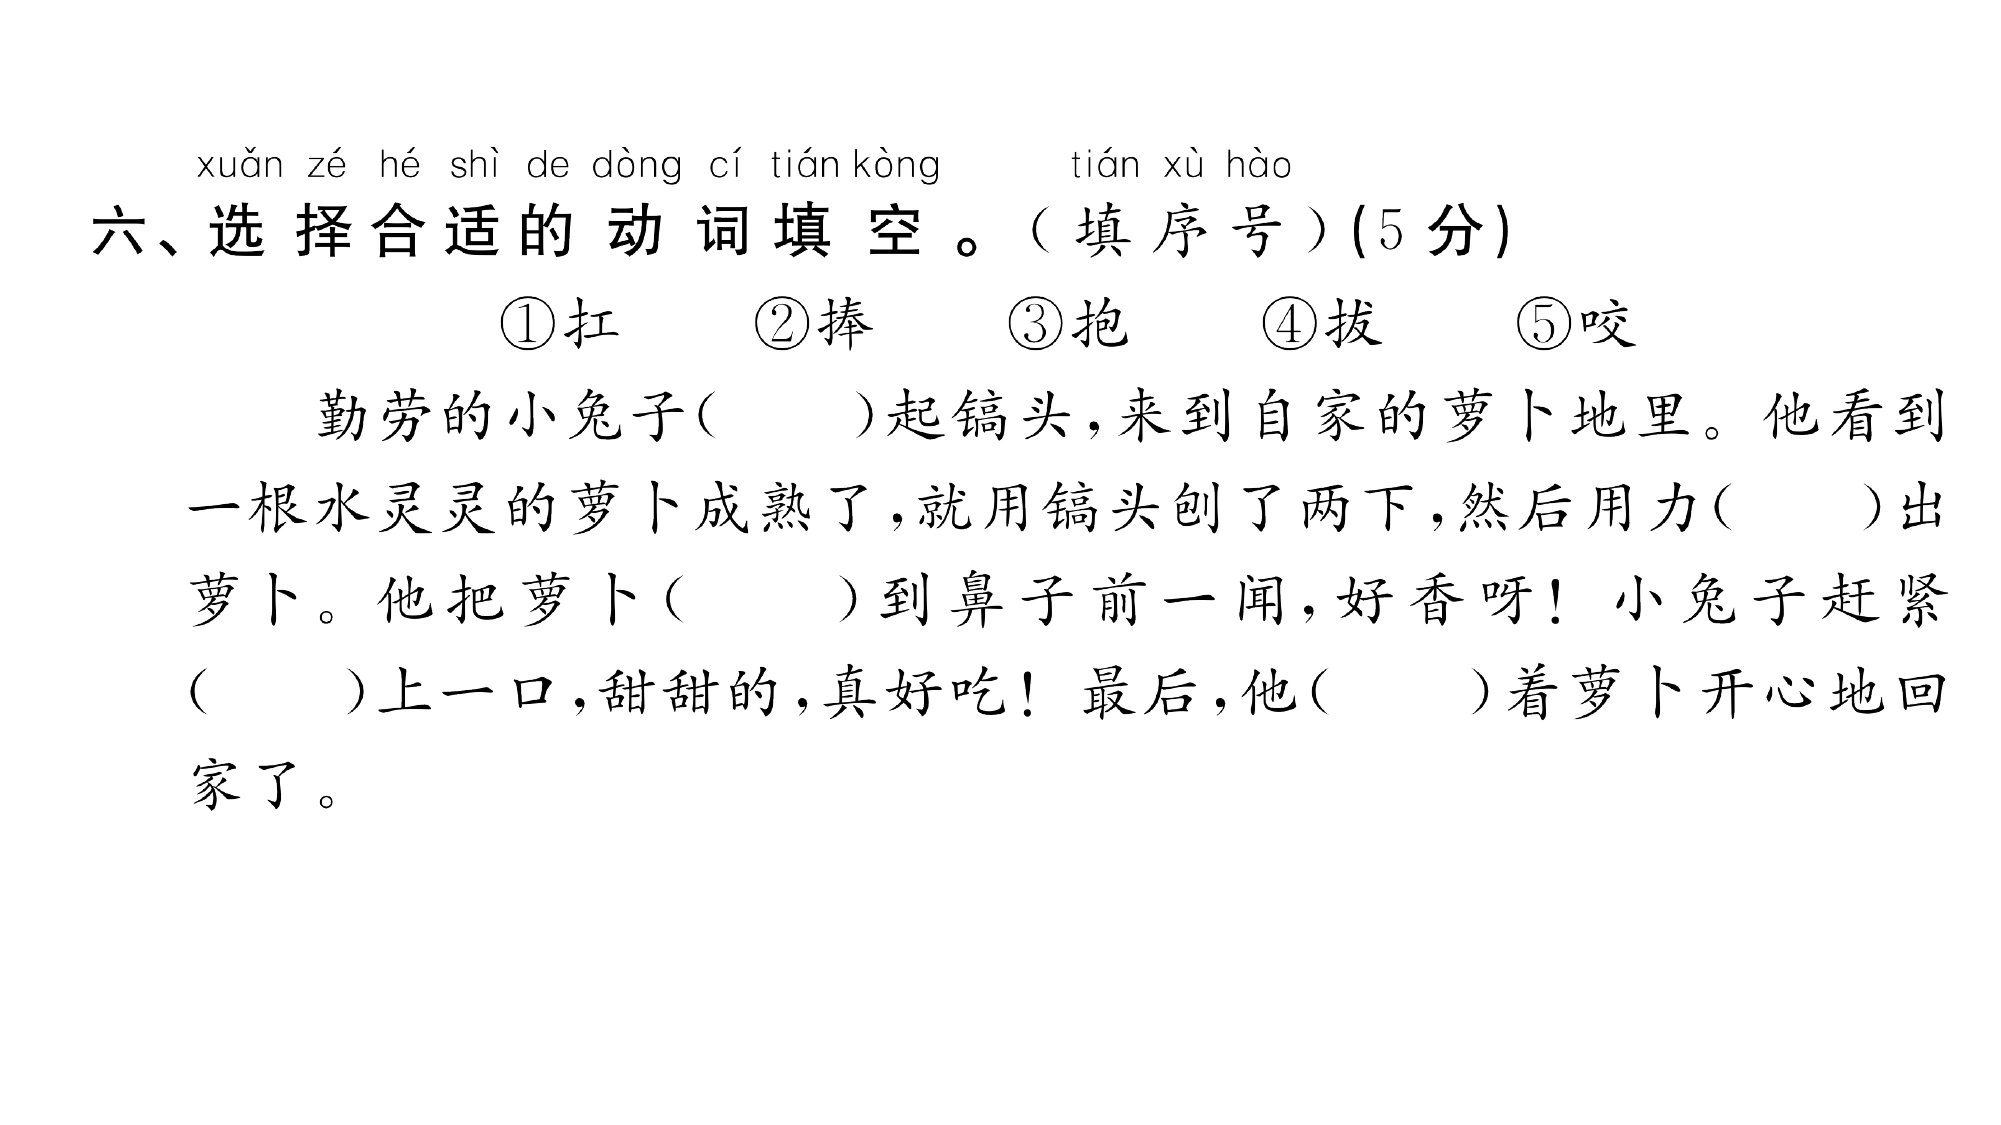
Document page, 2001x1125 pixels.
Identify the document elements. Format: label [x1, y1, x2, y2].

picture [88, 118, 1979, 822]
